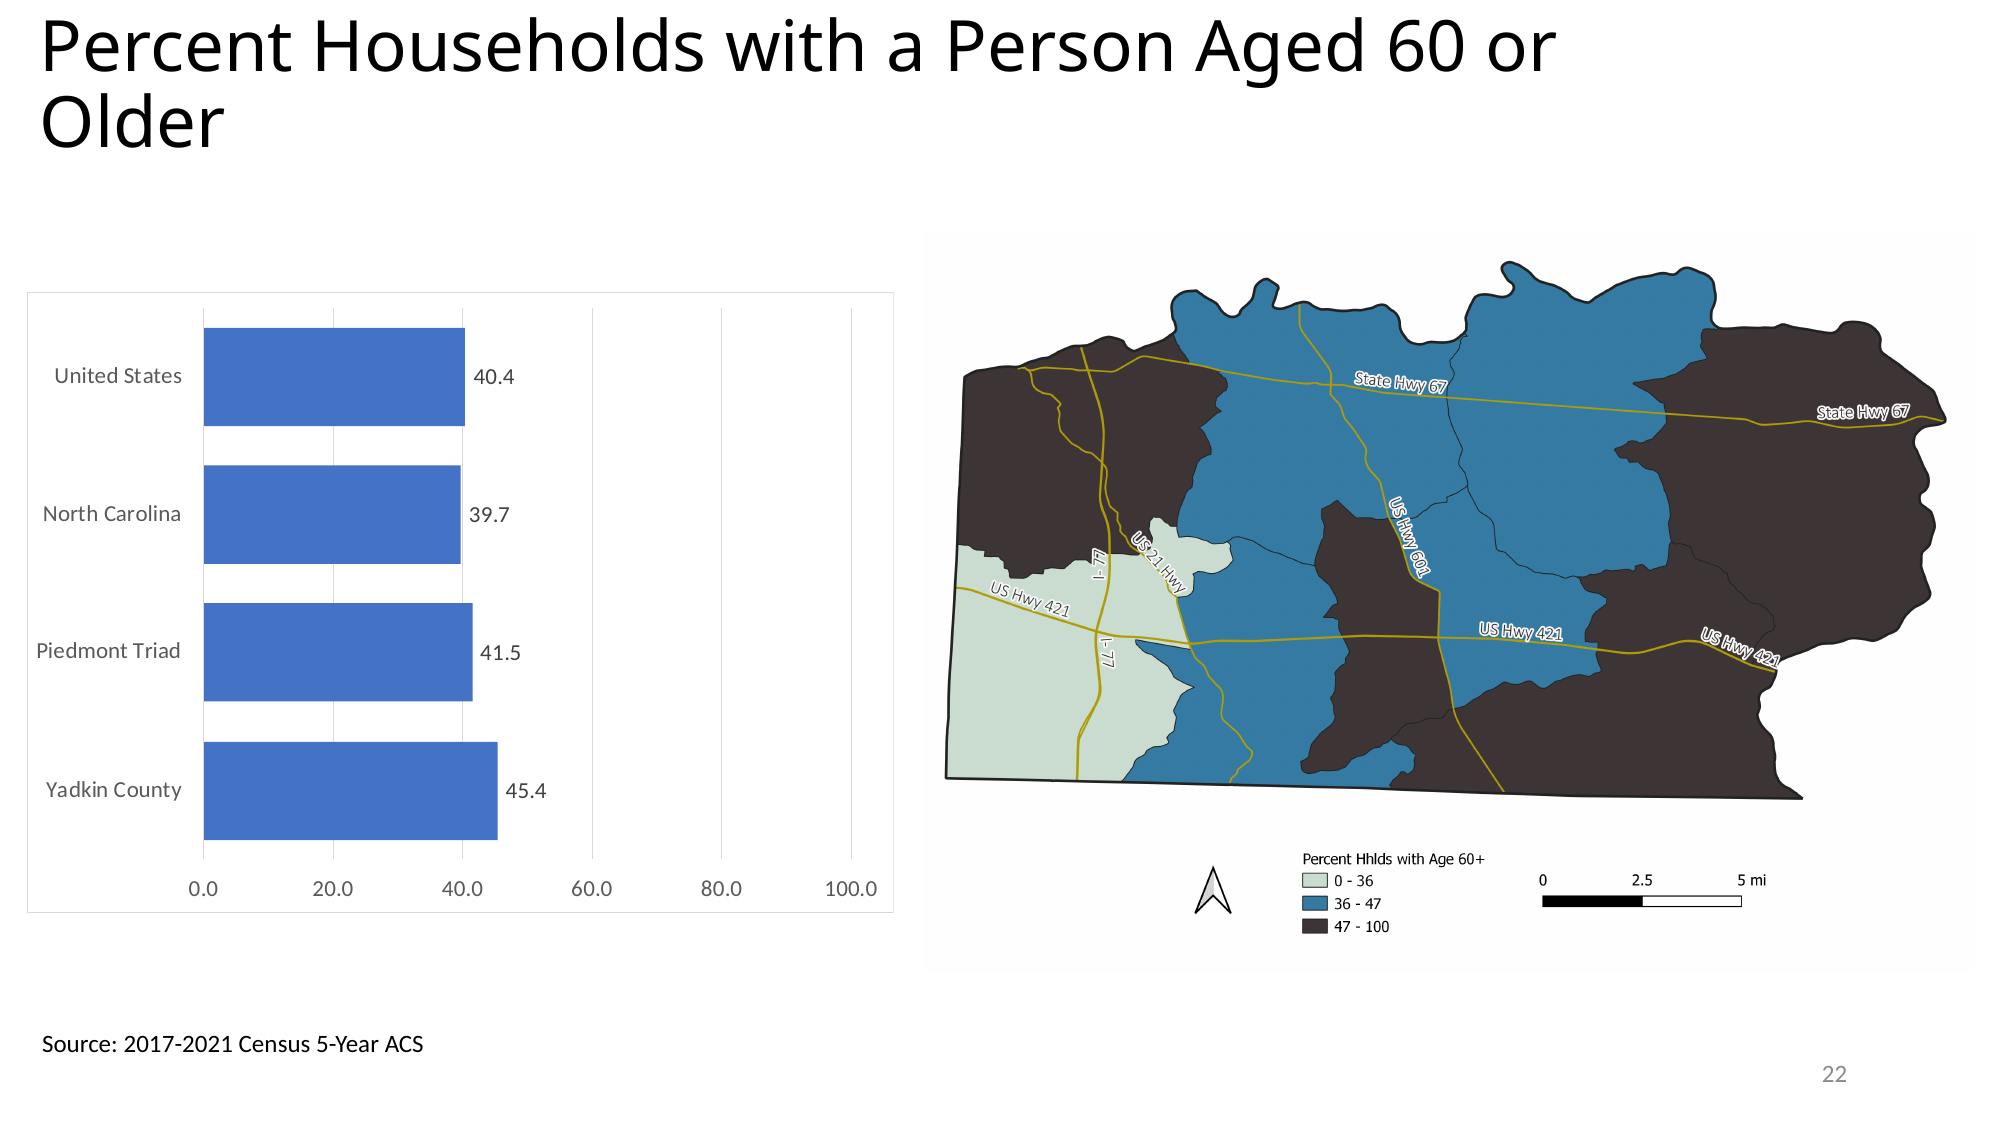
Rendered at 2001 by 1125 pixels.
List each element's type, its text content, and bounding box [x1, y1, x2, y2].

picture [924, 230, 1974, 973]
title Percent Households with a Person Aged 60 or Older [24, 5, 1737, 169]
picture [26, 291, 894, 913]
slide_number 22 [1412, 1042, 1863, 1103]
text_box Source: 2017-2021 Census 5-Year ACS [27, 1020, 440, 1065]
